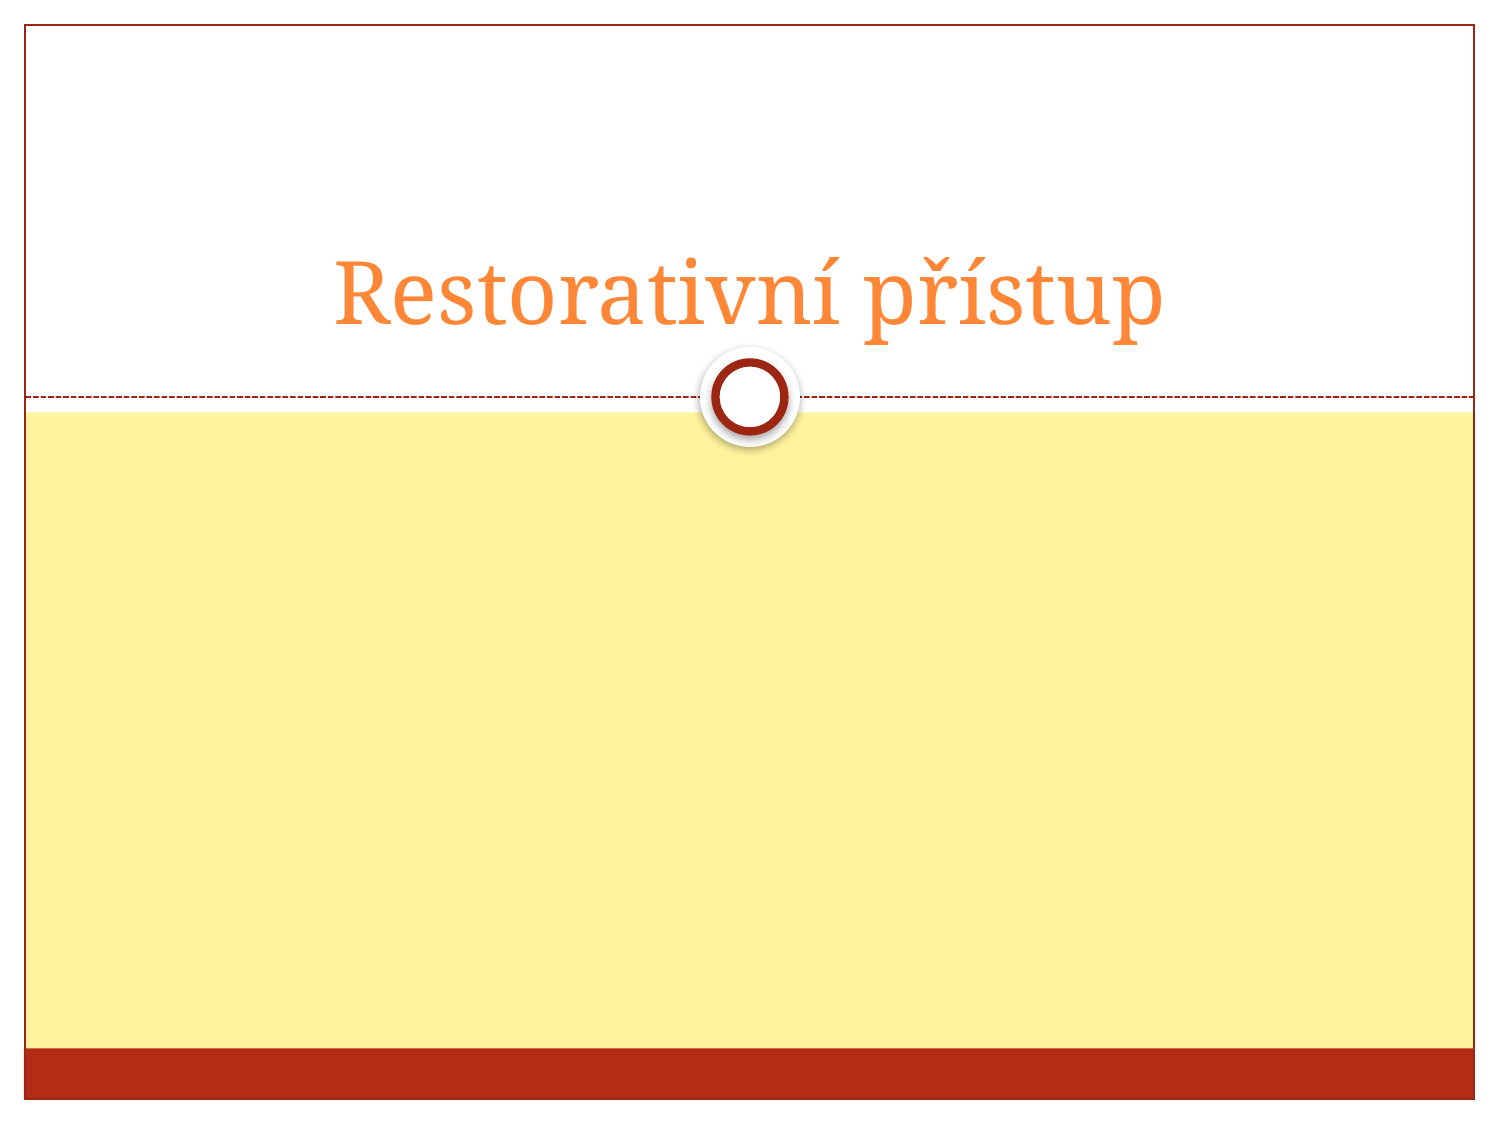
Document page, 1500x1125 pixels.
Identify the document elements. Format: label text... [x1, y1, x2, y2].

title Restorativní přístup [112, 62, 1388, 350]
